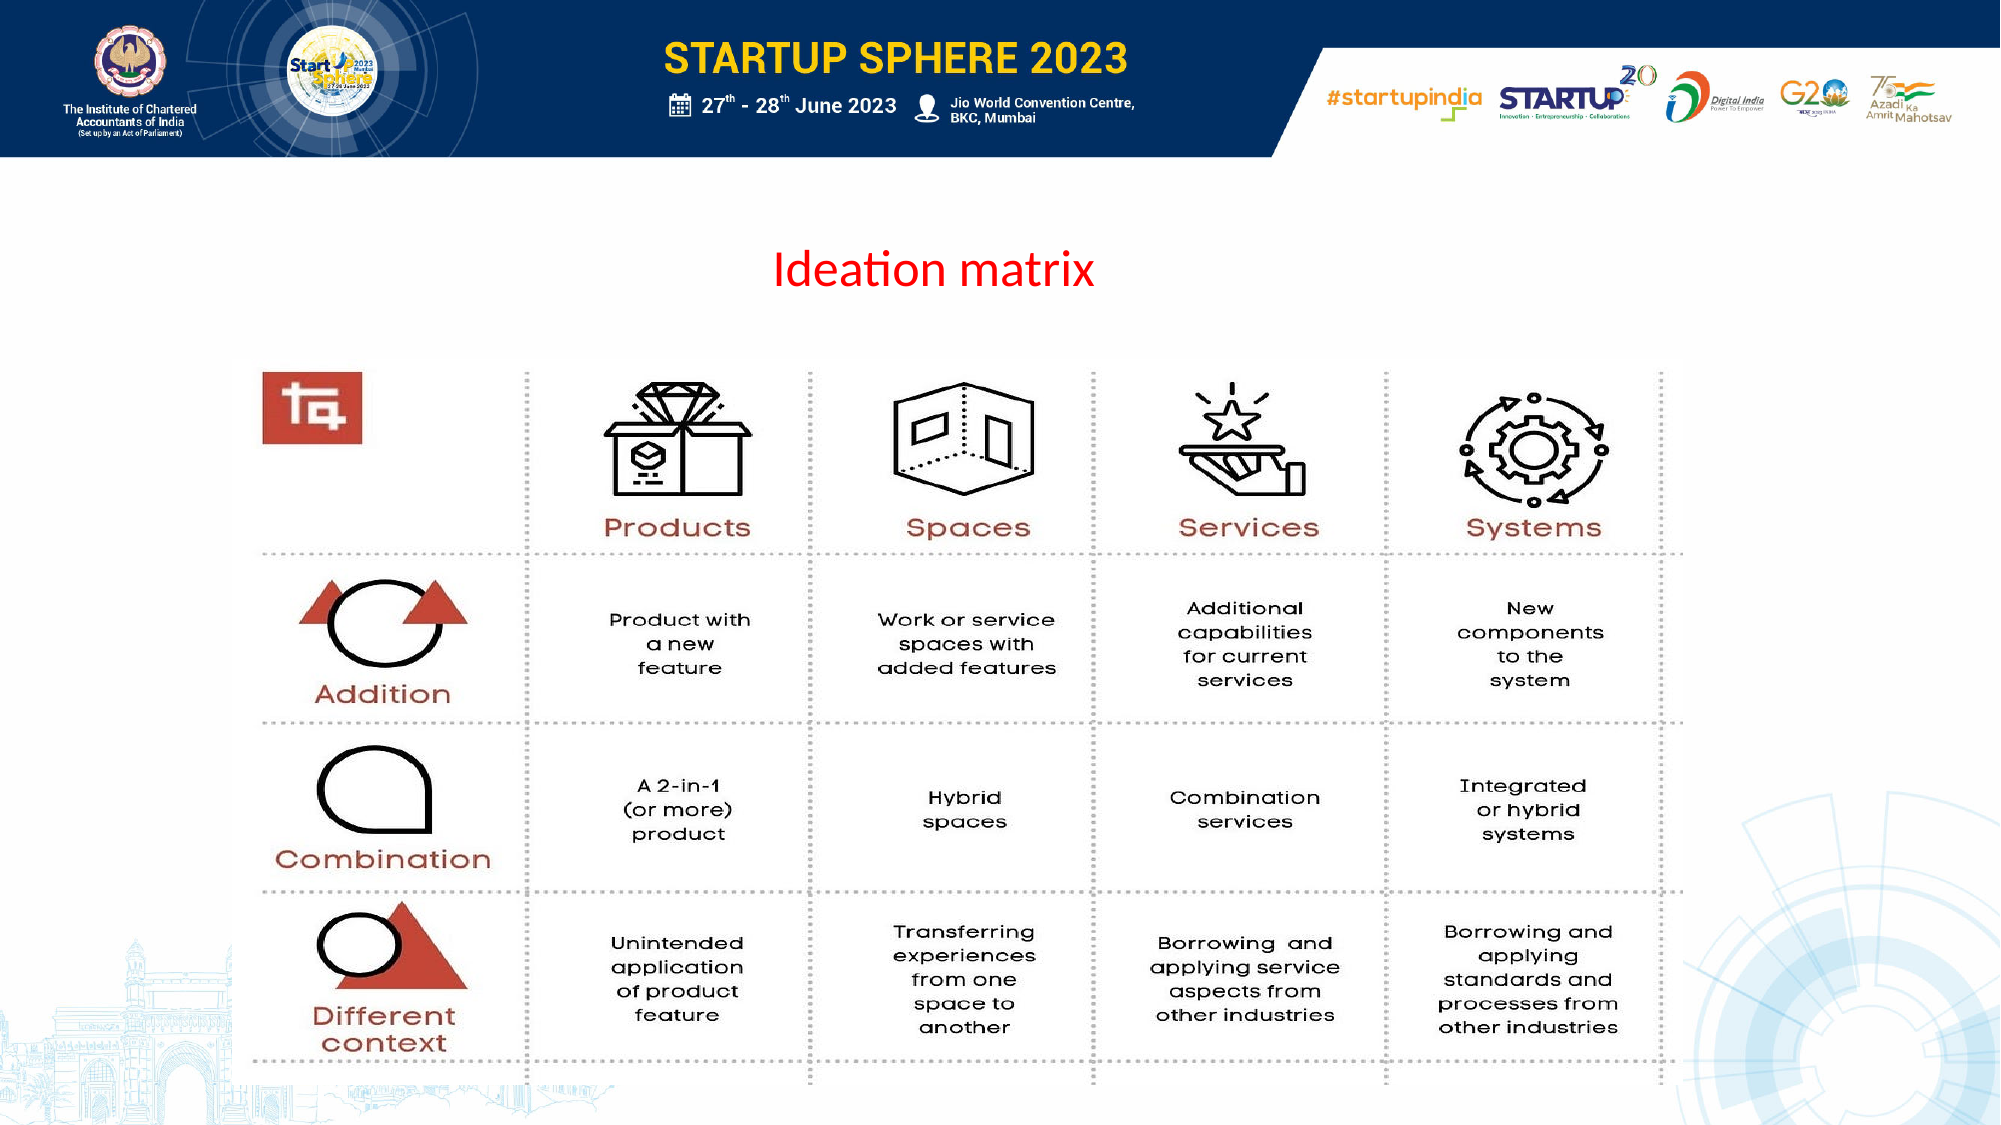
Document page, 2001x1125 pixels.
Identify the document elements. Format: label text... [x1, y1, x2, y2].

text_box Ideation matrix [199, 227, 1668, 305]
picture [0, 0, 2000, 1125]
